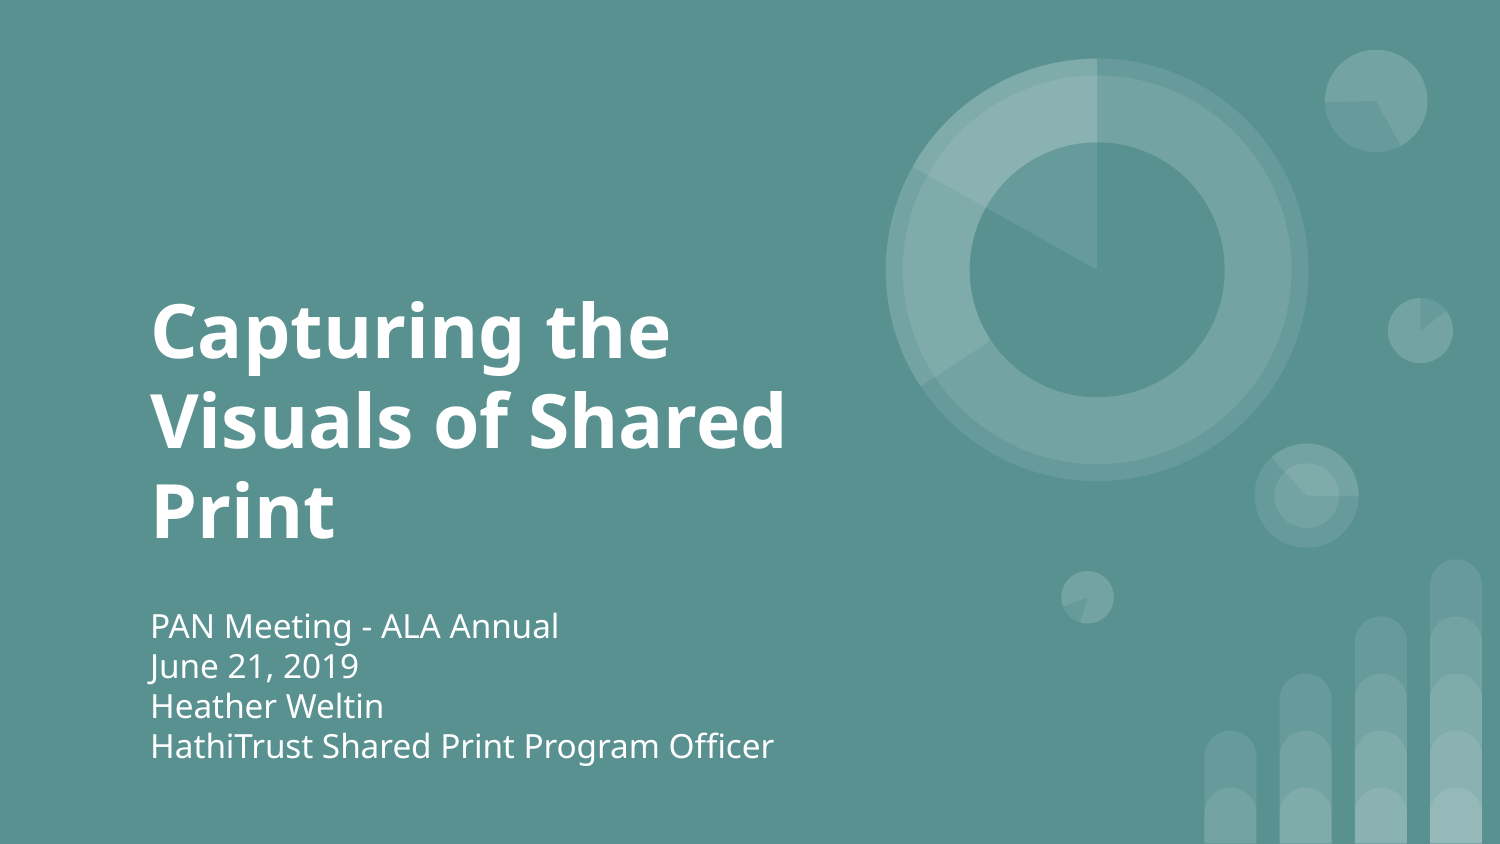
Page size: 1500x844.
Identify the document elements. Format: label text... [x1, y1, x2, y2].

title Capturing the Visuals of Shared Print [135, 264, 834, 572]
subtitle PAN Meeting - ALA Annual June 21, 2019 Heather Weltin HathiTrust Shared Print Program Officer [135, 589, 834, 704]
